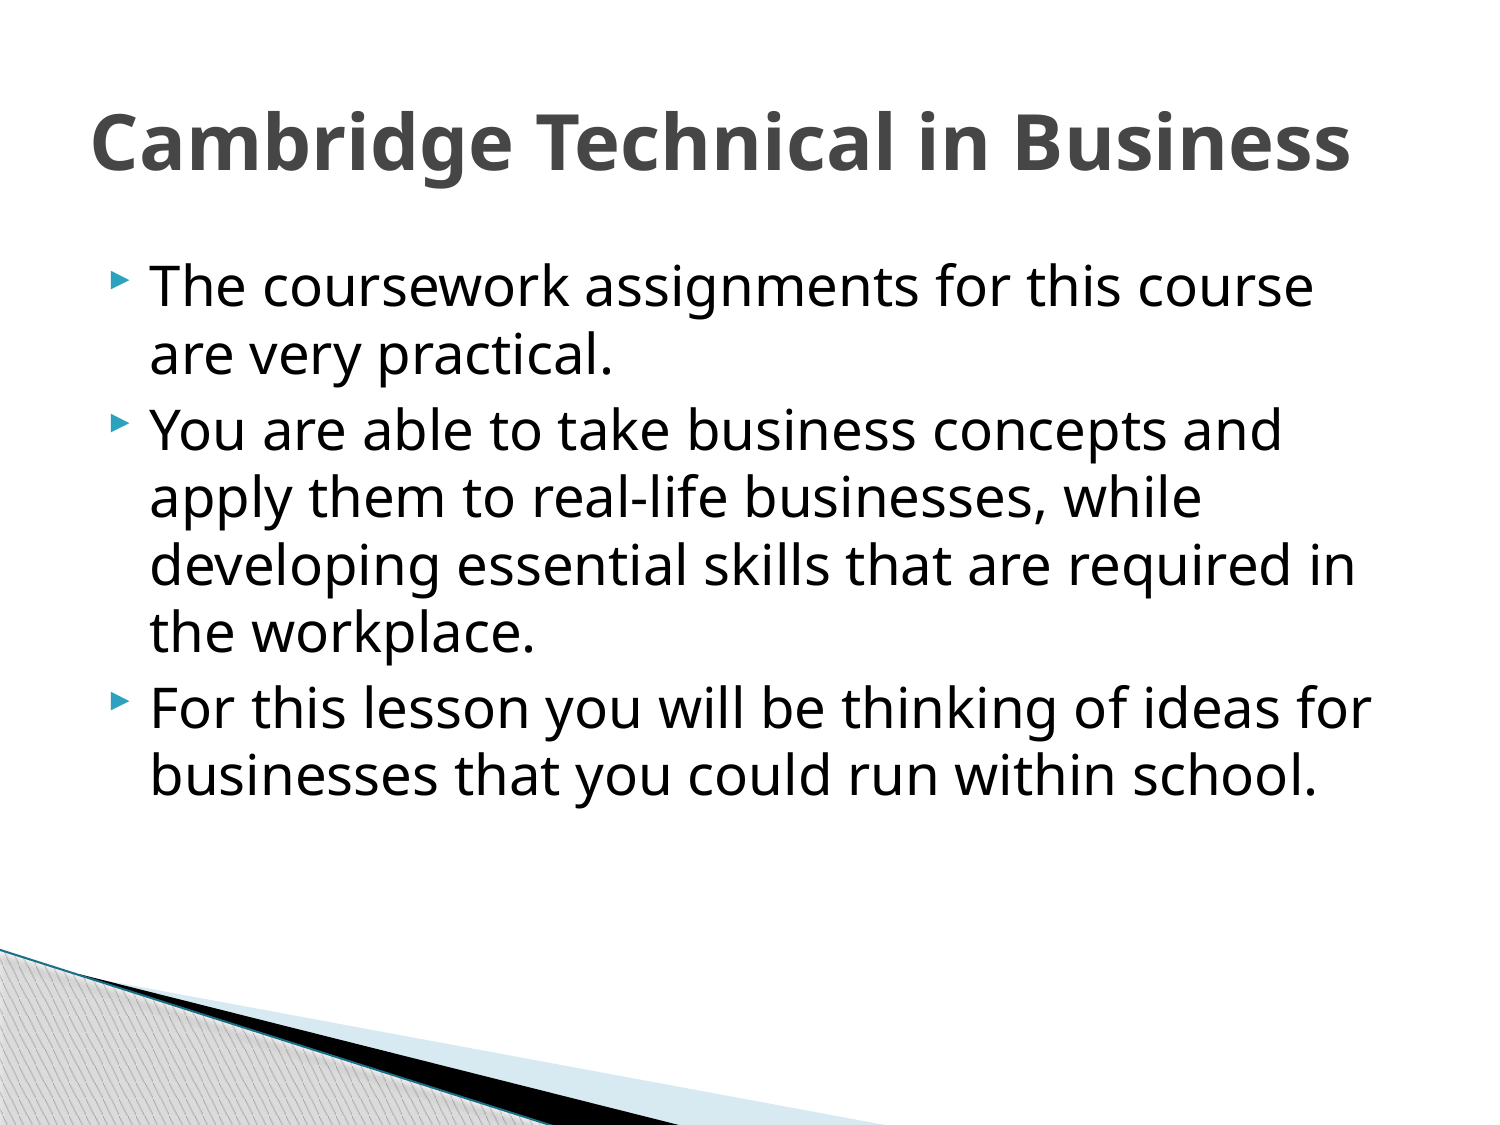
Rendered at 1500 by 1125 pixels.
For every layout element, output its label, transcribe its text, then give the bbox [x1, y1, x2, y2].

title Cambridge Technical in Business [75, 45, 1425, 233]
list The coursework assignments for this course are very practical. You are able to take business concepts and apply them to real-life businesses, while developing essential skills that are required in the workplace. For this lesson you will be thinking of ideas for businesses that you could run within school. [75, 243, 1425, 986]
